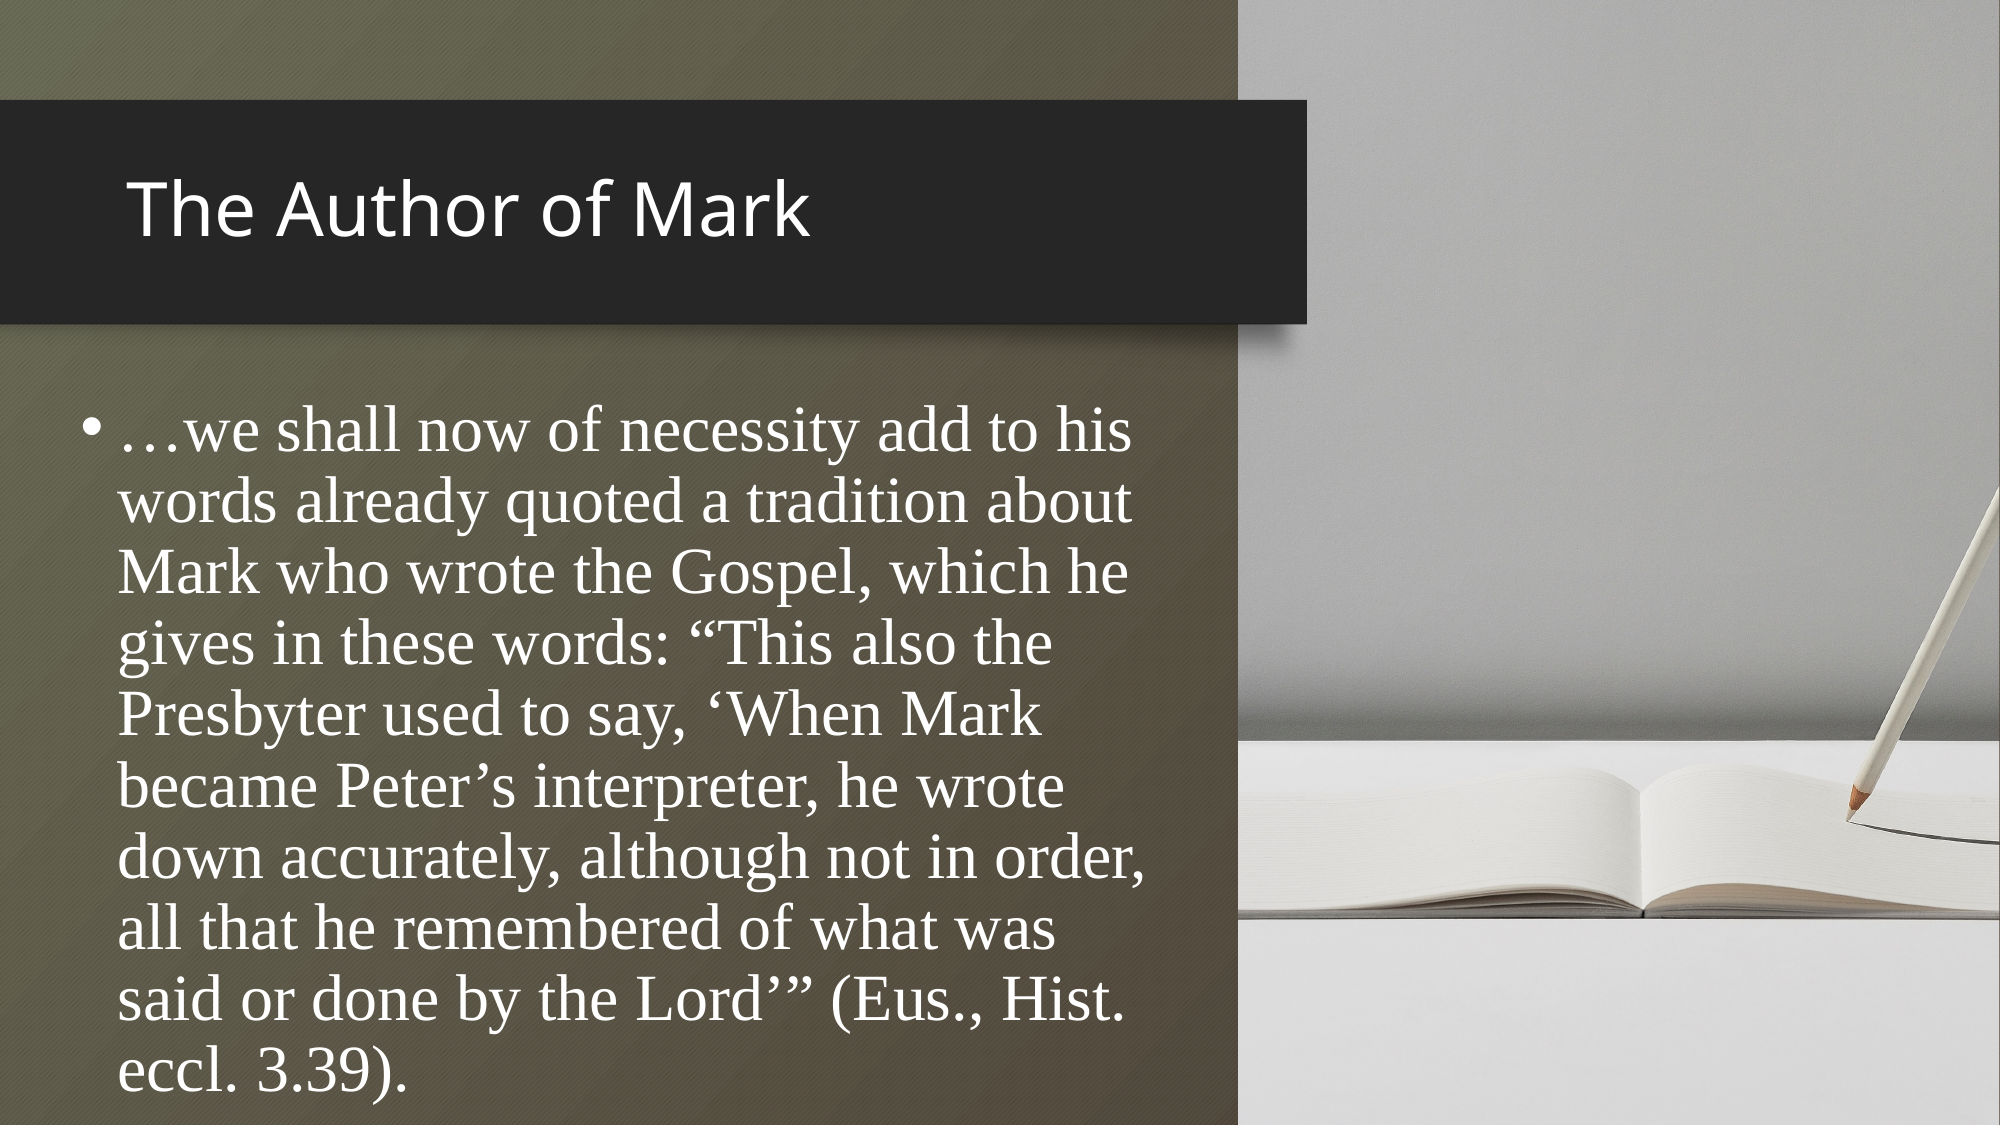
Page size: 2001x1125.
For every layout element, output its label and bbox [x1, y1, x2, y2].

picture [0, 0, 2000, 1125]
text_box [0, 377, 1237, 1125]
text_box [0, 0, 1237, 322]
